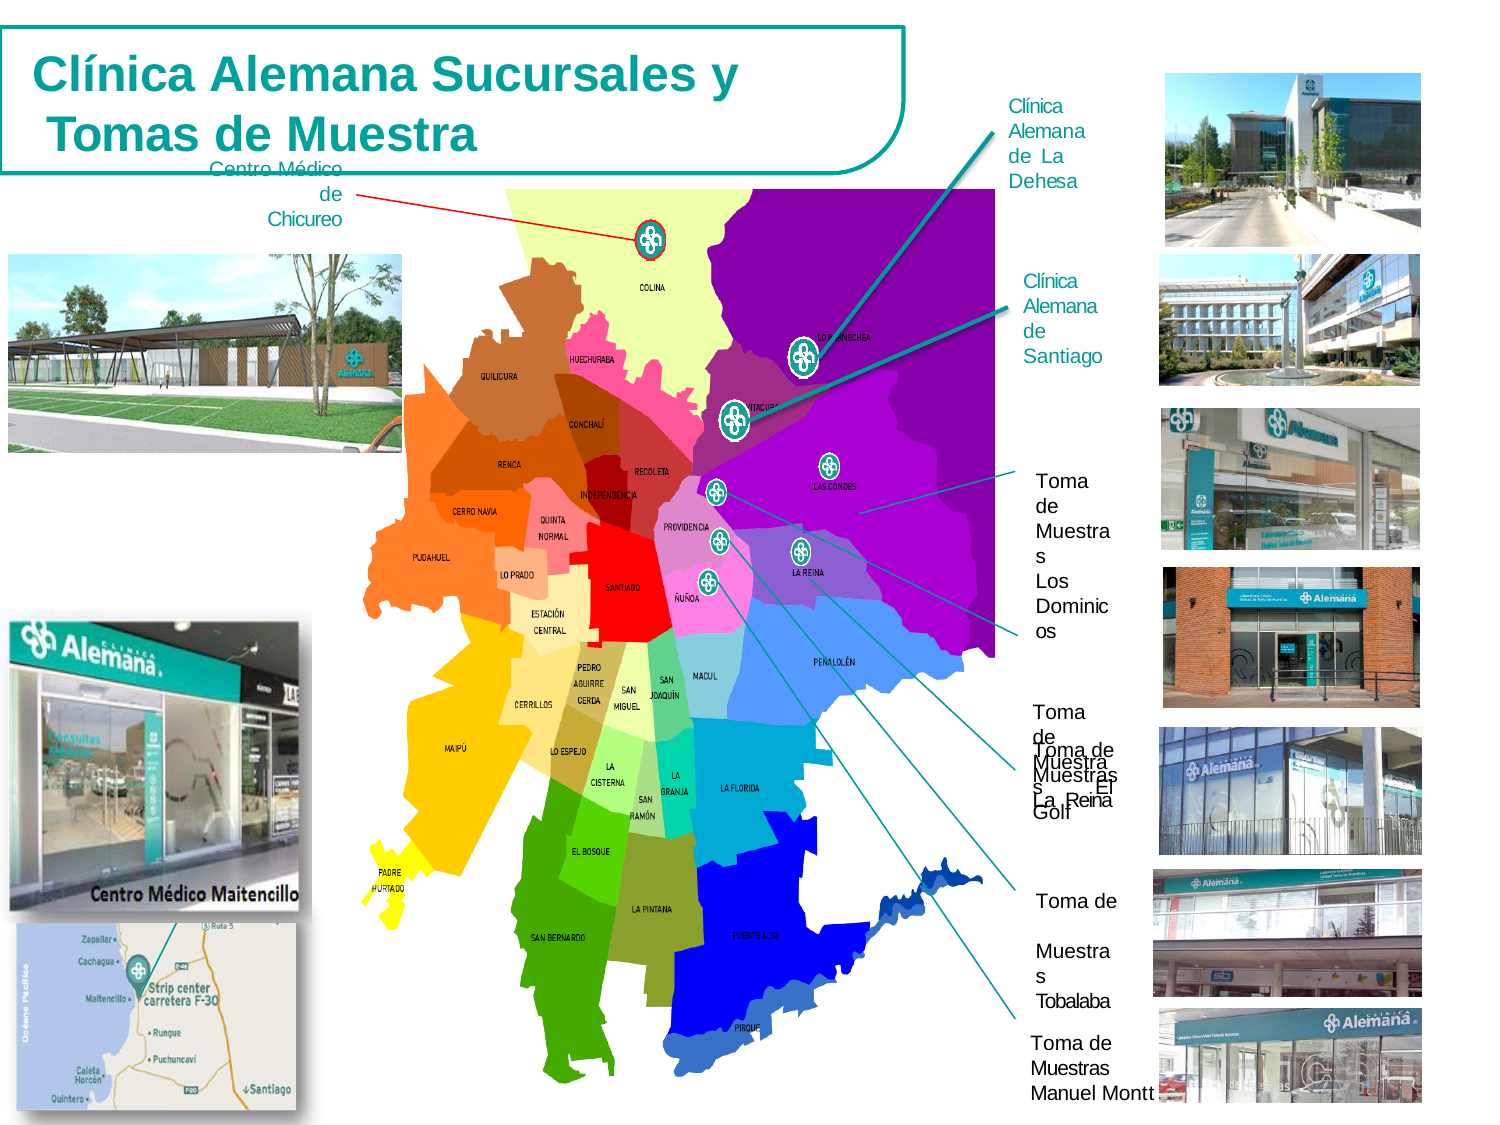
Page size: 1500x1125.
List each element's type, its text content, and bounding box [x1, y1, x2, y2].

picture [1165, 73, 1422, 248]
text_box Toma de Muestras Los Dominicos Toma de Muestras El Golf [1030, 466, 1159, 824]
picture [1152, 869, 1422, 997]
picture [1159, 1007, 1423, 1103]
picture [1159, 254, 1421, 386]
picture [1160, 408, 1421, 551]
picture [1159, 727, 1422, 856]
picture [1162, 562, 1421, 708]
text_box Clínica Alemana de Santiago [1024, 265, 1125, 368]
picture [356, 999, 995, 1094]
text_box Clínica Alemana de La Dehesa [1024, 90, 1112, 193]
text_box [0, 24, 1019, 999]
text_box Toma de Muestras Tobalaba Toma de Muestras Manuel Montt [1028, 885, 1156, 1105]
picture [4, 999, 327, 1125]
